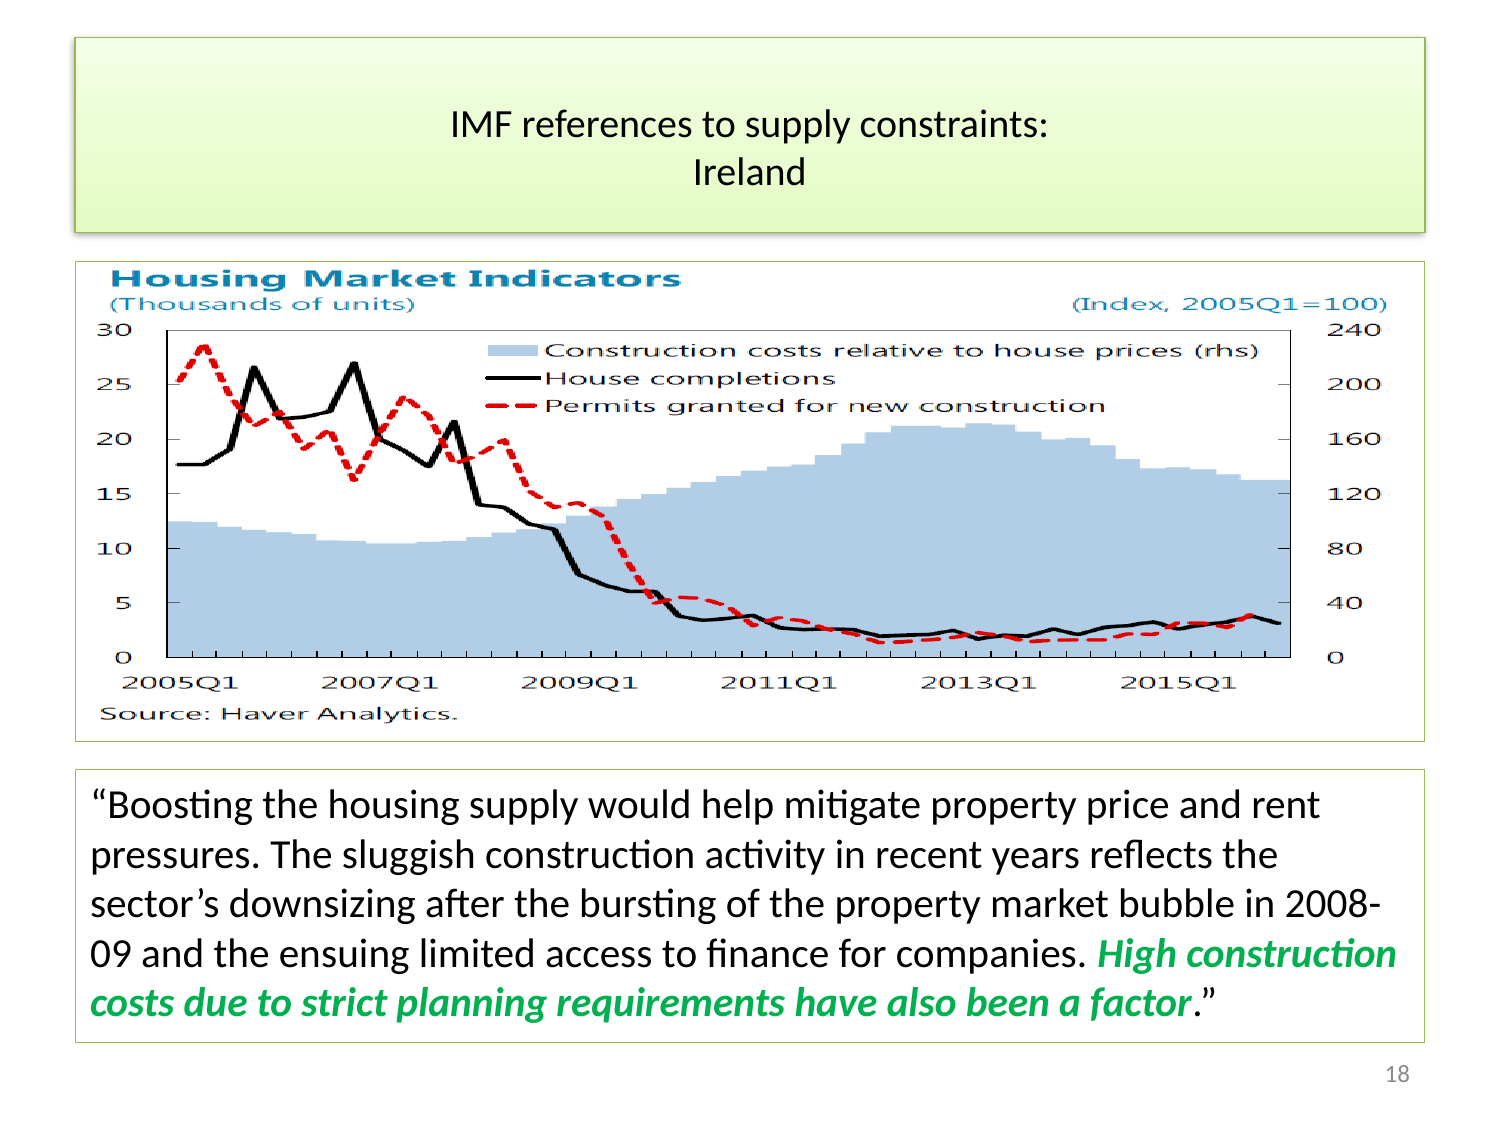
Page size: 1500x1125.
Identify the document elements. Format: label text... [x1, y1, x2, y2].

list “Boosting the housing supply would help mitigate property price and rent pressures. The sluggish construction activity in recent years reflects the sector’s downsizing after the bursting of the property market bubble in 2008-09 and the ensuing limited access to finance for companies. High construction costs due to strict planning requirements have also been a factor.” [75, 769, 1425, 1043]
slide_number 18 [1074, 1043, 1425, 1103]
picture [74, 260, 1426, 742]
title IMF references to supply constraints: Ireland [74, 37, 1426, 233]
